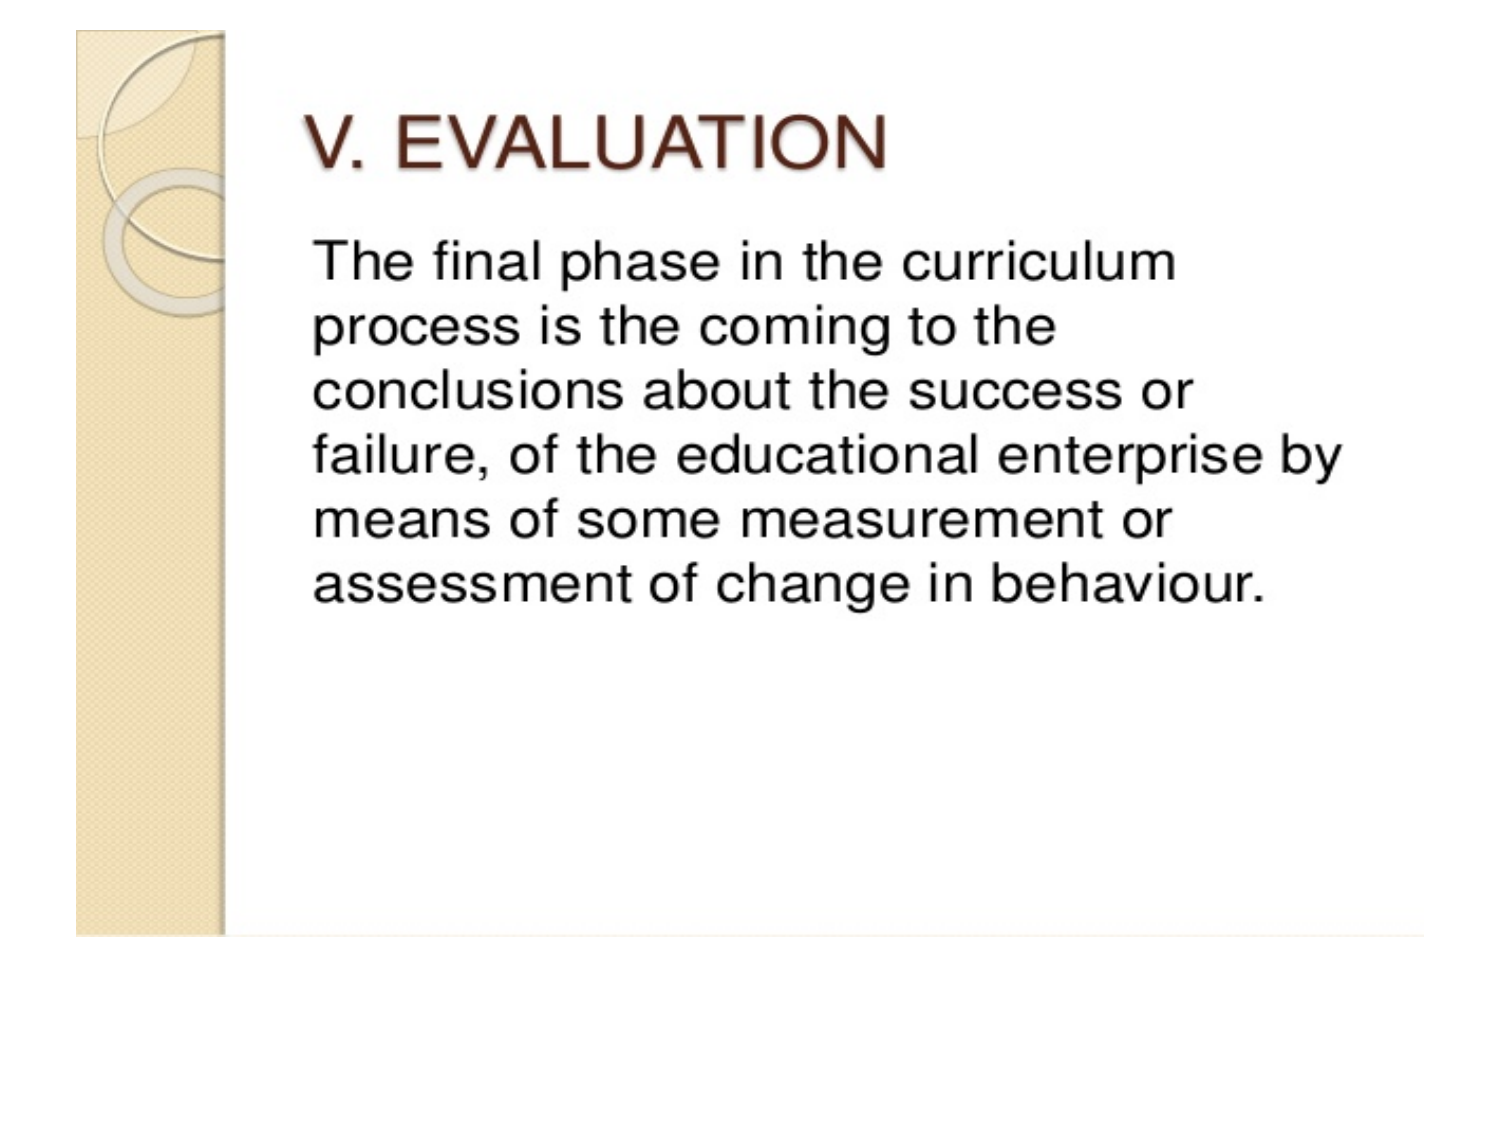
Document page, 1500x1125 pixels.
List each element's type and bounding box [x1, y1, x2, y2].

picture [76, 30, 1424, 937]
